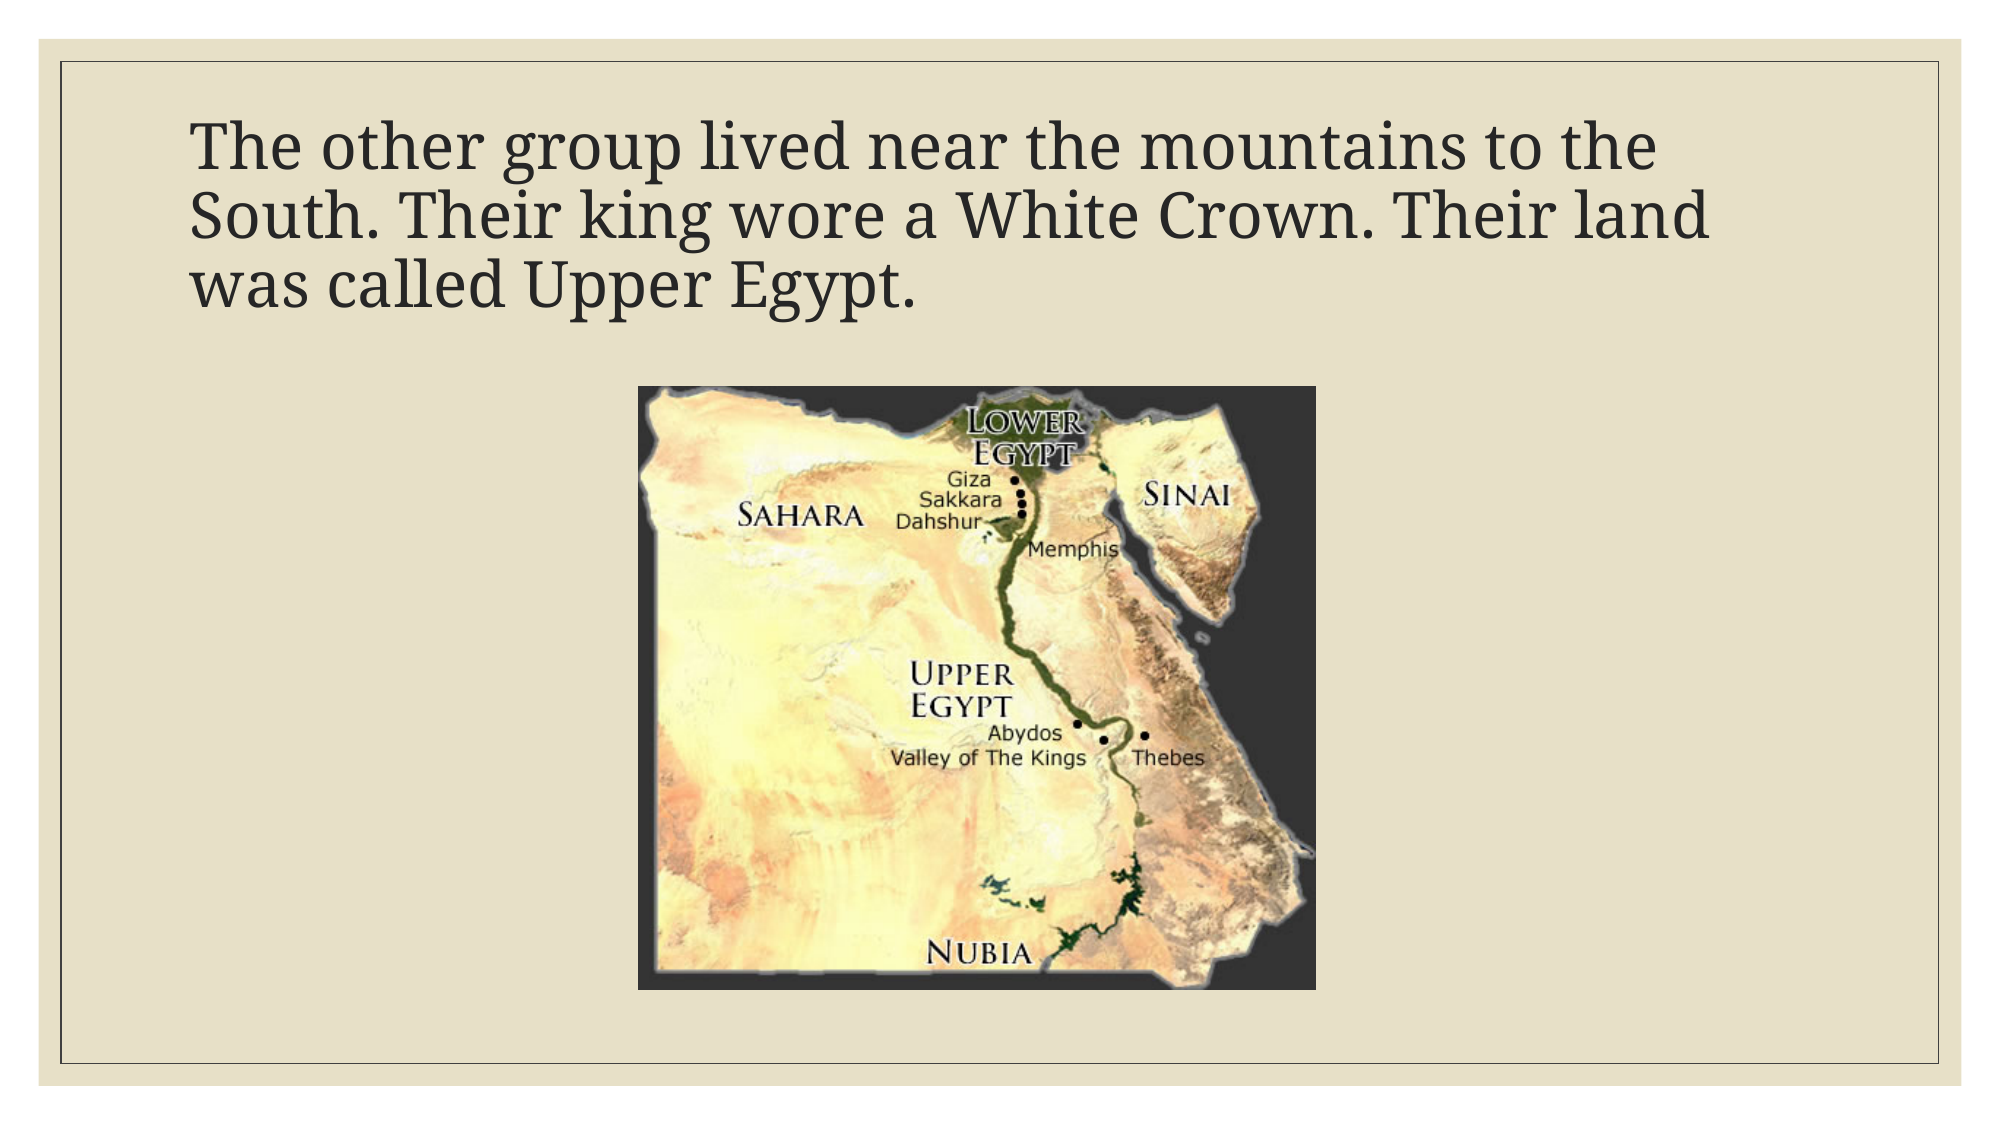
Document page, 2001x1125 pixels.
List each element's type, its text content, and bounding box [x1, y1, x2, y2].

title The other group lived near the mountains to the South. Their king wore a White Crown. Their land was called Upper Egypt. [174, 105, 1825, 331]
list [638, 386, 1316, 990]
